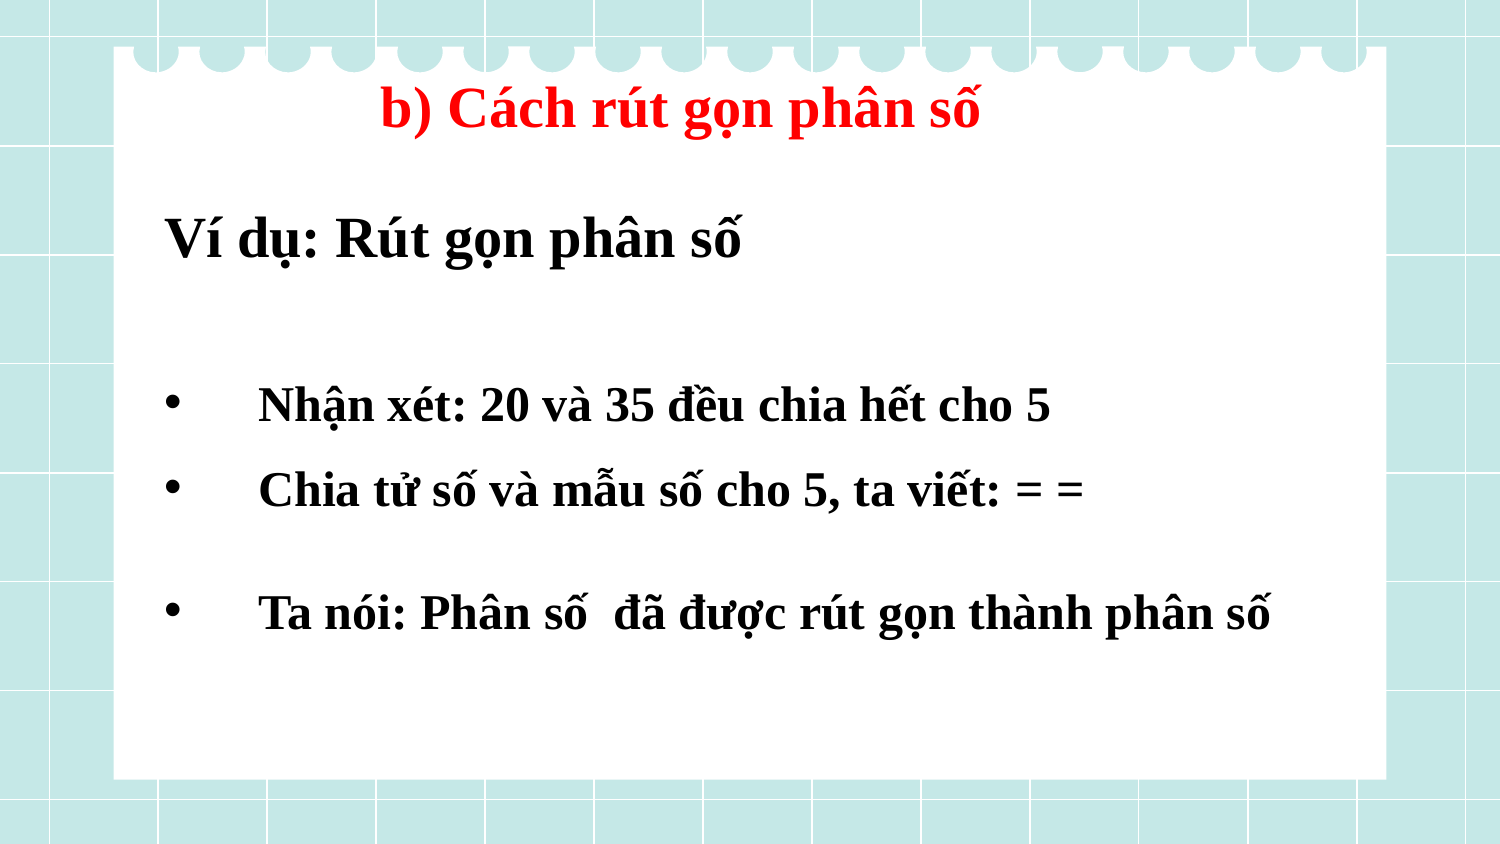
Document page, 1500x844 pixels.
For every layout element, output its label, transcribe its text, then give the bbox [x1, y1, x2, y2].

text_box Nhận xét: 20 và 35 đều chia hết cho 5 [149, 363, 1330, 439]
text_box b) Cách rút gọn phân số [366, 61, 1272, 147]
